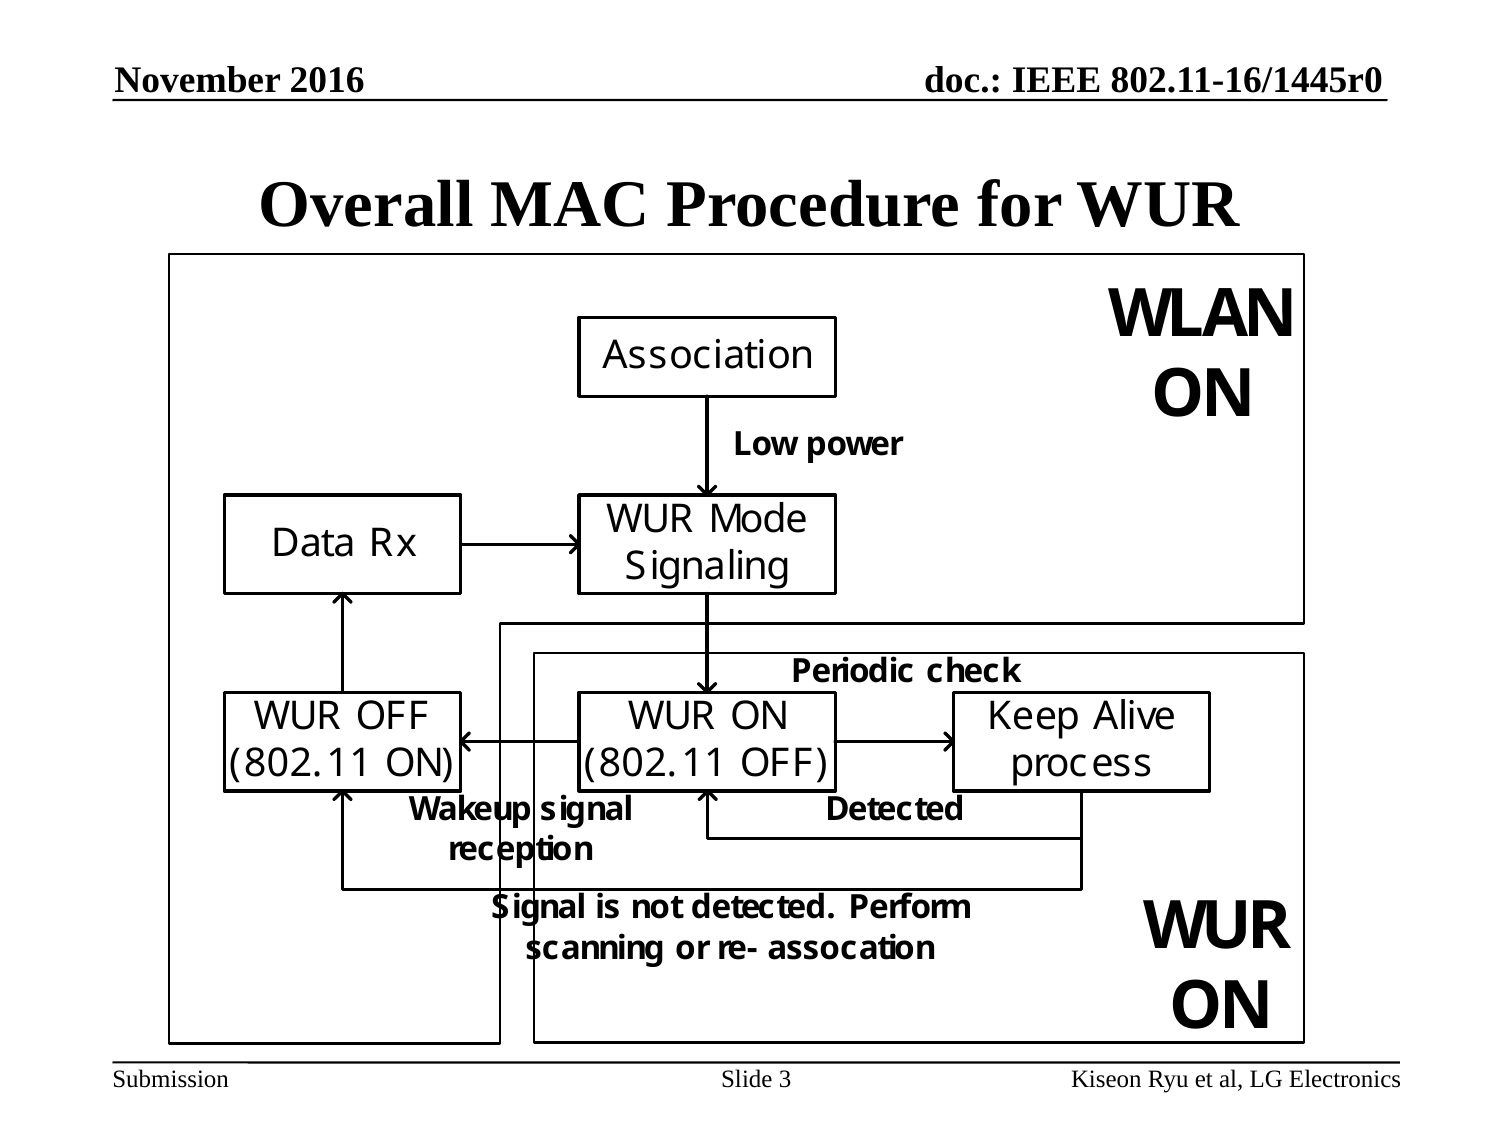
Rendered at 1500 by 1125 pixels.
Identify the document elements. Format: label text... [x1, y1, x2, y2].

title Overall MAC Procedure for WUR [112, 112, 1388, 288]
footer Kiseon Ryu et al, LG Electronics [1066, 1061, 1402, 1093]
picture [164, 249, 1348, 1071]
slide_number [114, 54, 368, 101]
slide_number Slide 3 [712, 1080, 800, 1093]
